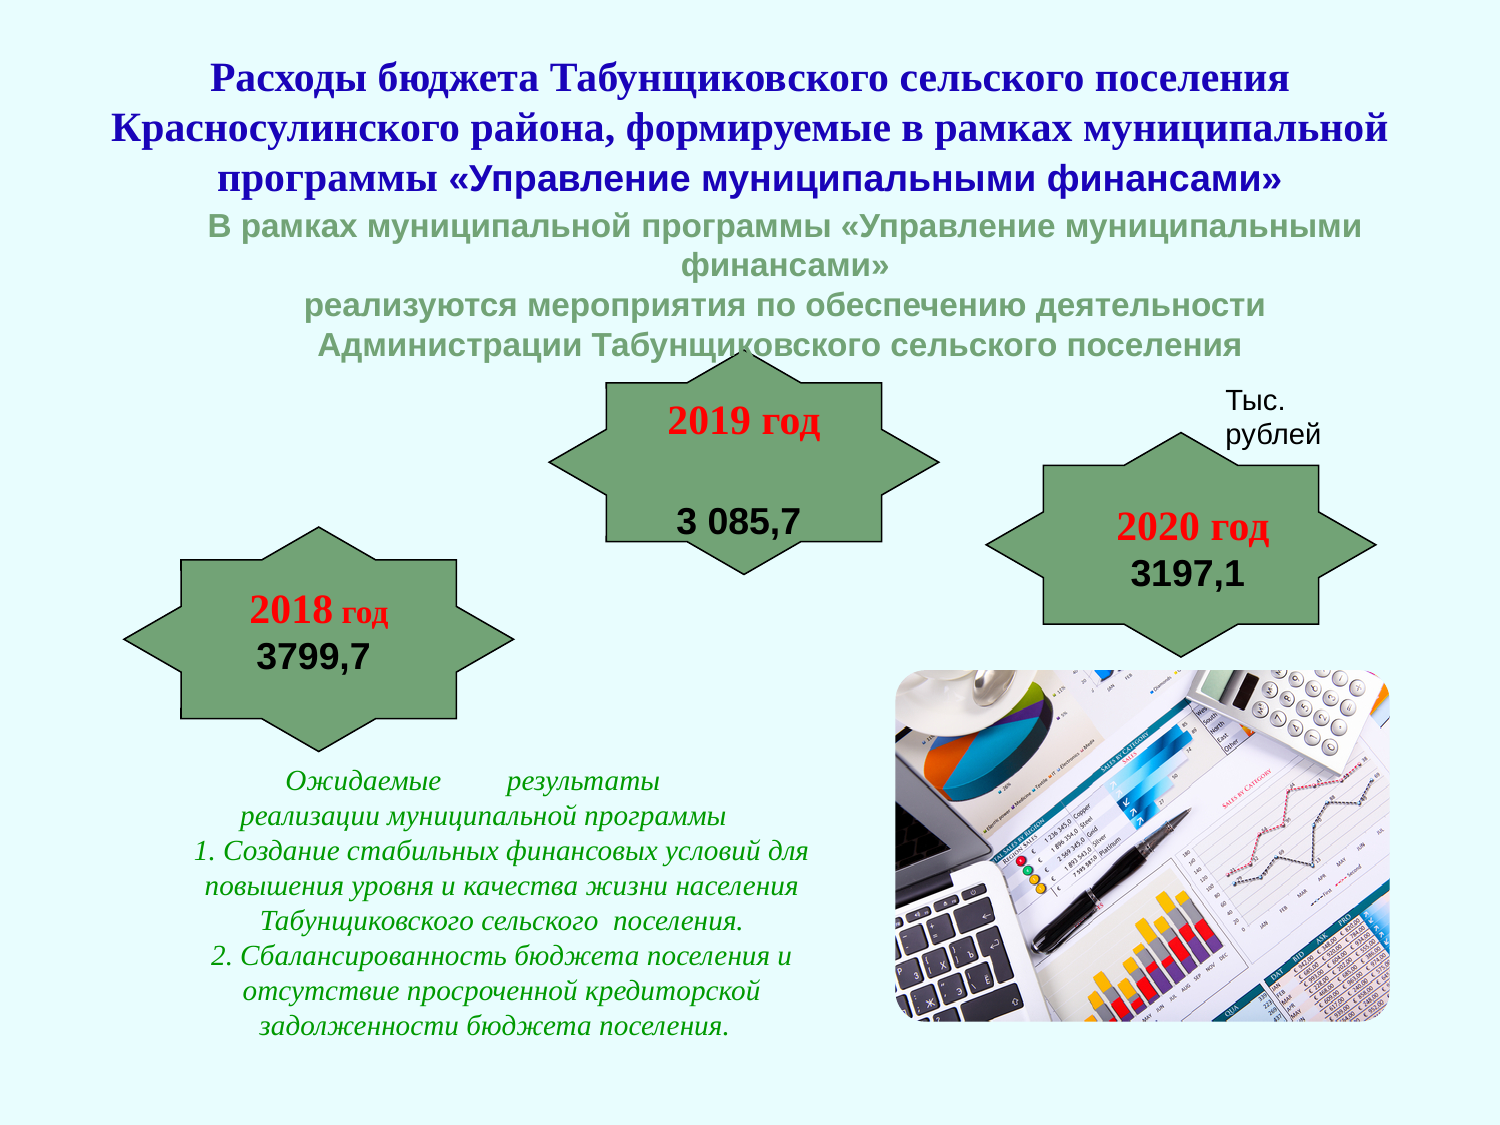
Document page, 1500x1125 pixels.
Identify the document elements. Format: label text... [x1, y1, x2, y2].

text_box [986, 432, 1376, 658]
text_box 2020 год 3197,1 [1080, 491, 1306, 602]
text_box [549, 371, 939, 542]
text_box Ожидаемые результаты реализации муниципальной программы 1. Создание стабильных финансовых условий для повышения уровня и качества жизни населения Табунщиковского сельского поселения. 2. Сбалансированность бюджета поселения и отсутствие просроченной кредиторской задолженности бюджета поселения. [159, 754, 845, 1049]
text_box 3 085,7 [631, 444, 857, 549]
text_box Тыс. рублей [1210, 373, 1400, 459]
text_box Расходы бюджета Табунщиковского сельского поселения Красносулинского района, формируемые в рамках муниципальной программы «Управление муниципальными финансами» [53, 42, 1447, 208]
text_box 2018 год 3799,7 [206, 574, 431, 684]
text_box 2019 год [631, 385, 857, 444]
picture [895, 669, 1390, 1022]
text_box В рамках муниципальной программы «Управление муниципальными финансами» реализуются мероприятия по обеспечению деятельности Администрации Табунщиковского сельского поселения [159, 196, 1412, 371]
text_box [123, 527, 514, 752]
text_box [699, 549, 789, 575]
